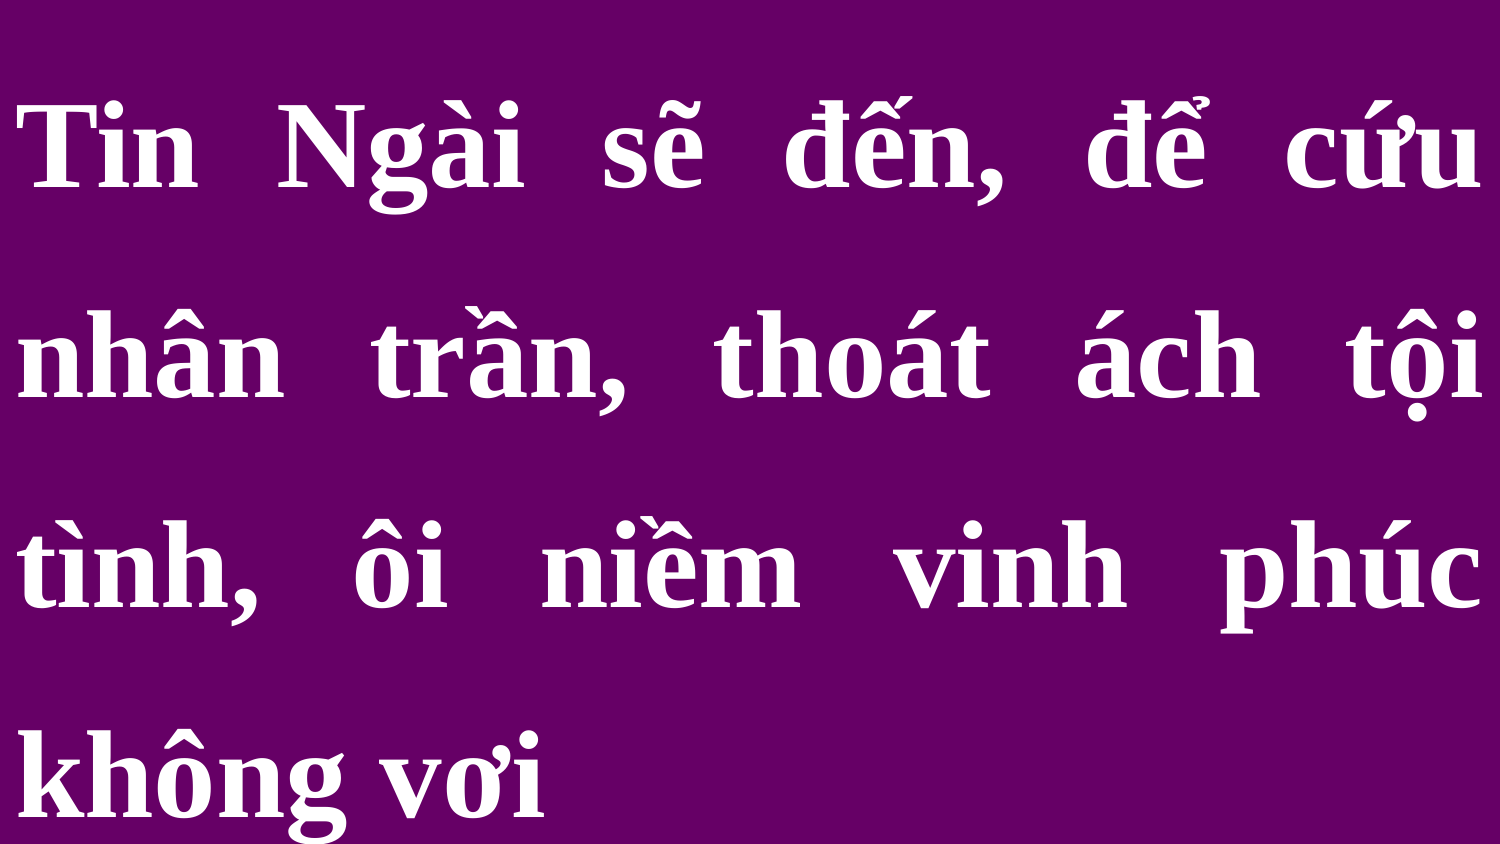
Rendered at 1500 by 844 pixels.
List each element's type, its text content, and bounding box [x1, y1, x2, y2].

subtitle Tin Ngài sẽ đến, để cứu nhân trần, thoát ách tội tình, ôi niềm vinh phúc không vơi [0, 0, 1500, 844]
